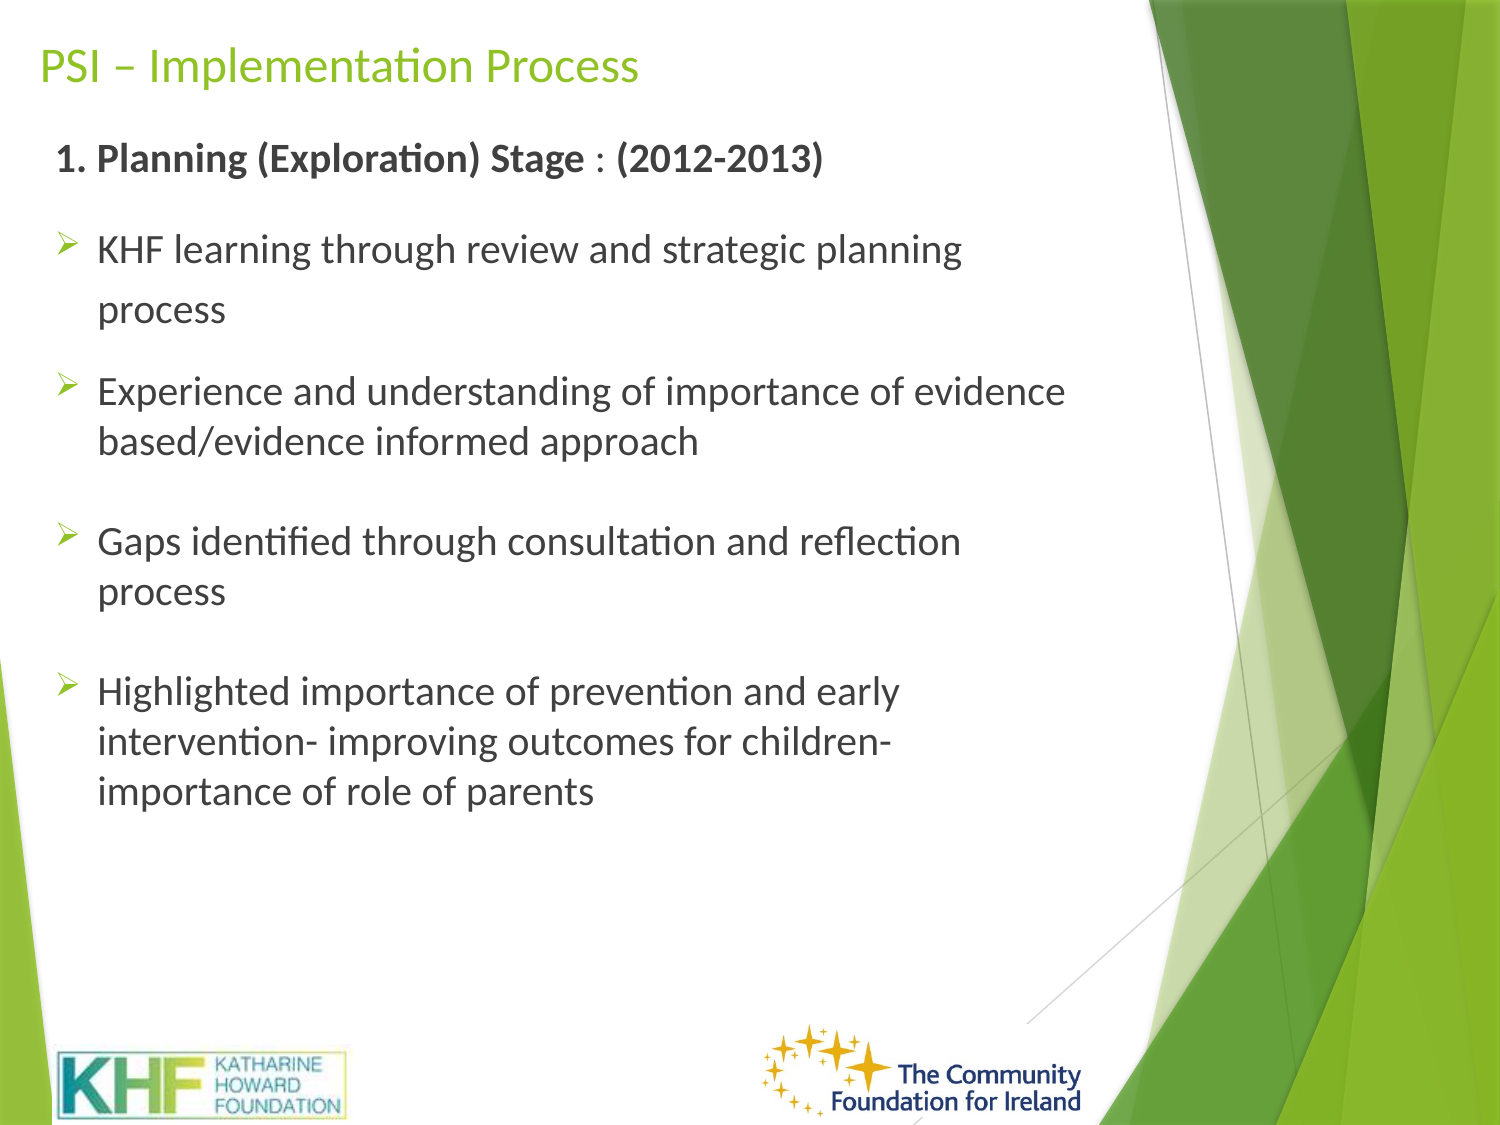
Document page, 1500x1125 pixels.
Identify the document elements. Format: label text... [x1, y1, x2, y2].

title PSI – Implementation Process [24, 25, 1083, 138]
picture [761, 1023, 1082, 1117]
list 1. Planning (Exploration) Stage : (2012-2013) KHF learning through review and strategic planning process Experience and understanding of importance of evidence based/evidence informed approach Gaps identified through consultation and reflection process Highlighted importance of prevention and early intervention- improving outcomes for children- importance of role of parents [40, 113, 1098, 894]
picture [51, 1043, 353, 1125]
